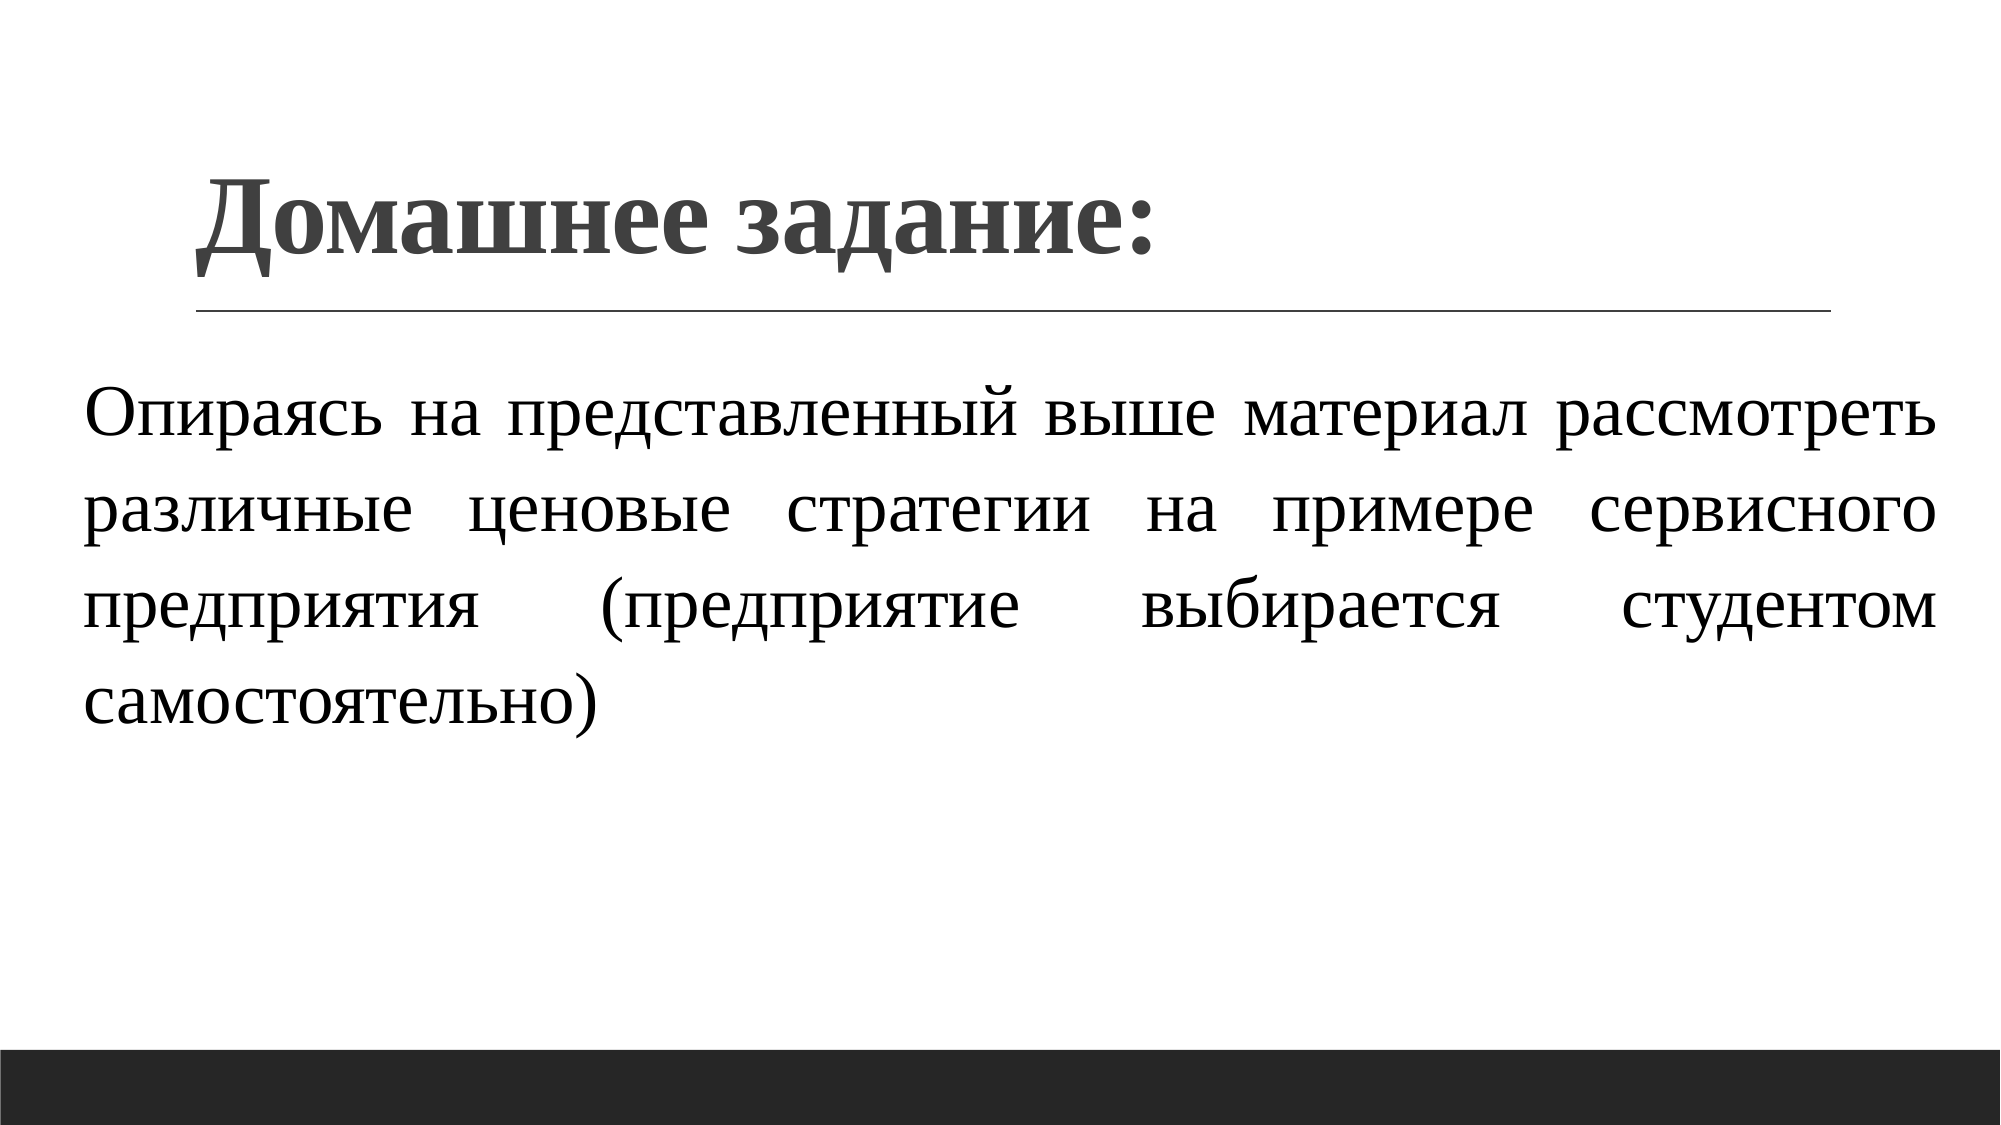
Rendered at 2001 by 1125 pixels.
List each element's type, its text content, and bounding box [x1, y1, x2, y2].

title Домашнее задание: [180, 47, 1830, 285]
list Опираясь на представленный выше материал рассмотреть различные ценовые стратегии на примере сервисного предприятия (предприятие выбирается студентом самостоятельно) [68, 345, 1940, 1008]
